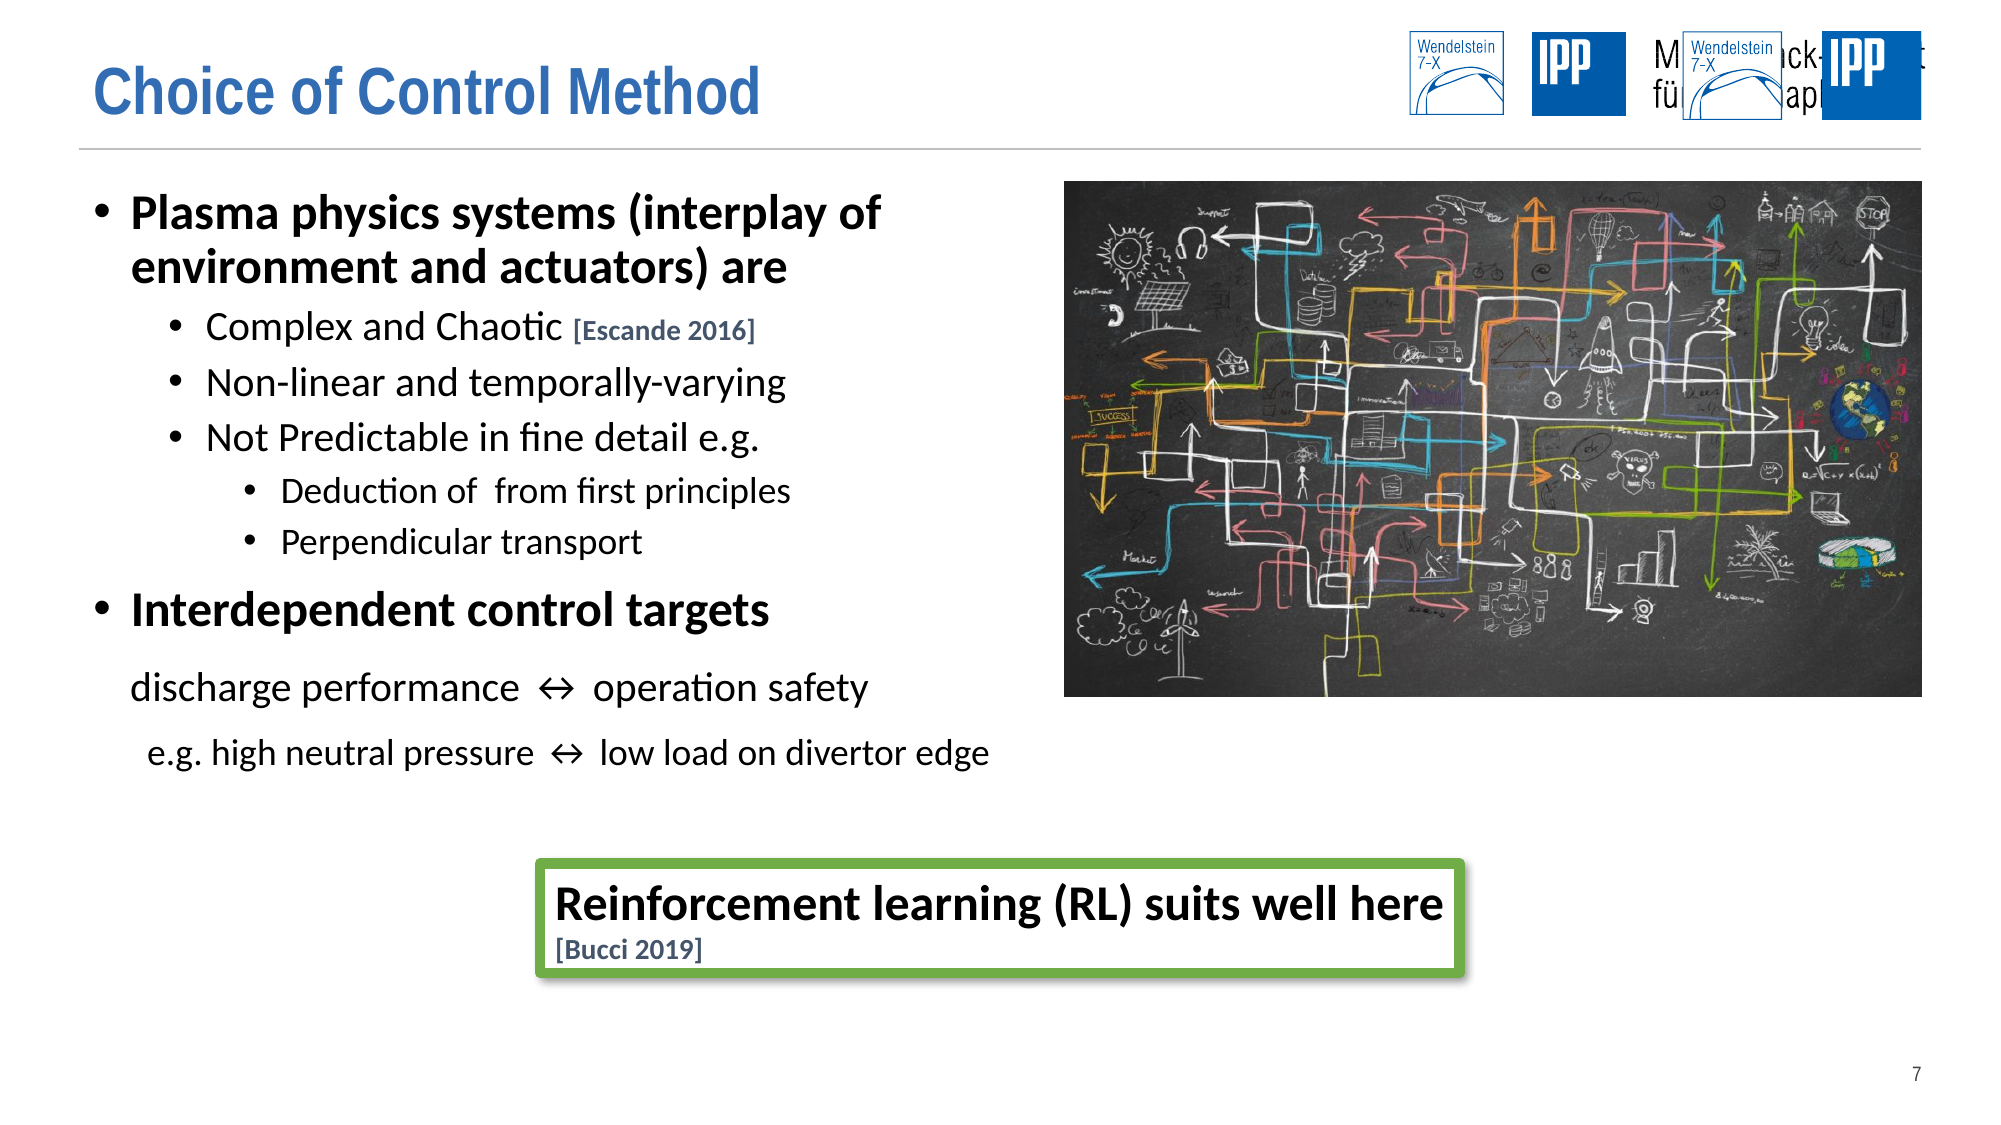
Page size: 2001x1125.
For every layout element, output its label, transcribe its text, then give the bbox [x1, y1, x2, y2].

picture [1064, 181, 1922, 697]
text_box Reinforcement learning (RL) suits well here [Bucci 2019] [540, 863, 1460, 973]
slide_number 7 [1744, 1042, 1922, 1103]
title Choice of Control Method [78, 30, 1638, 136]
